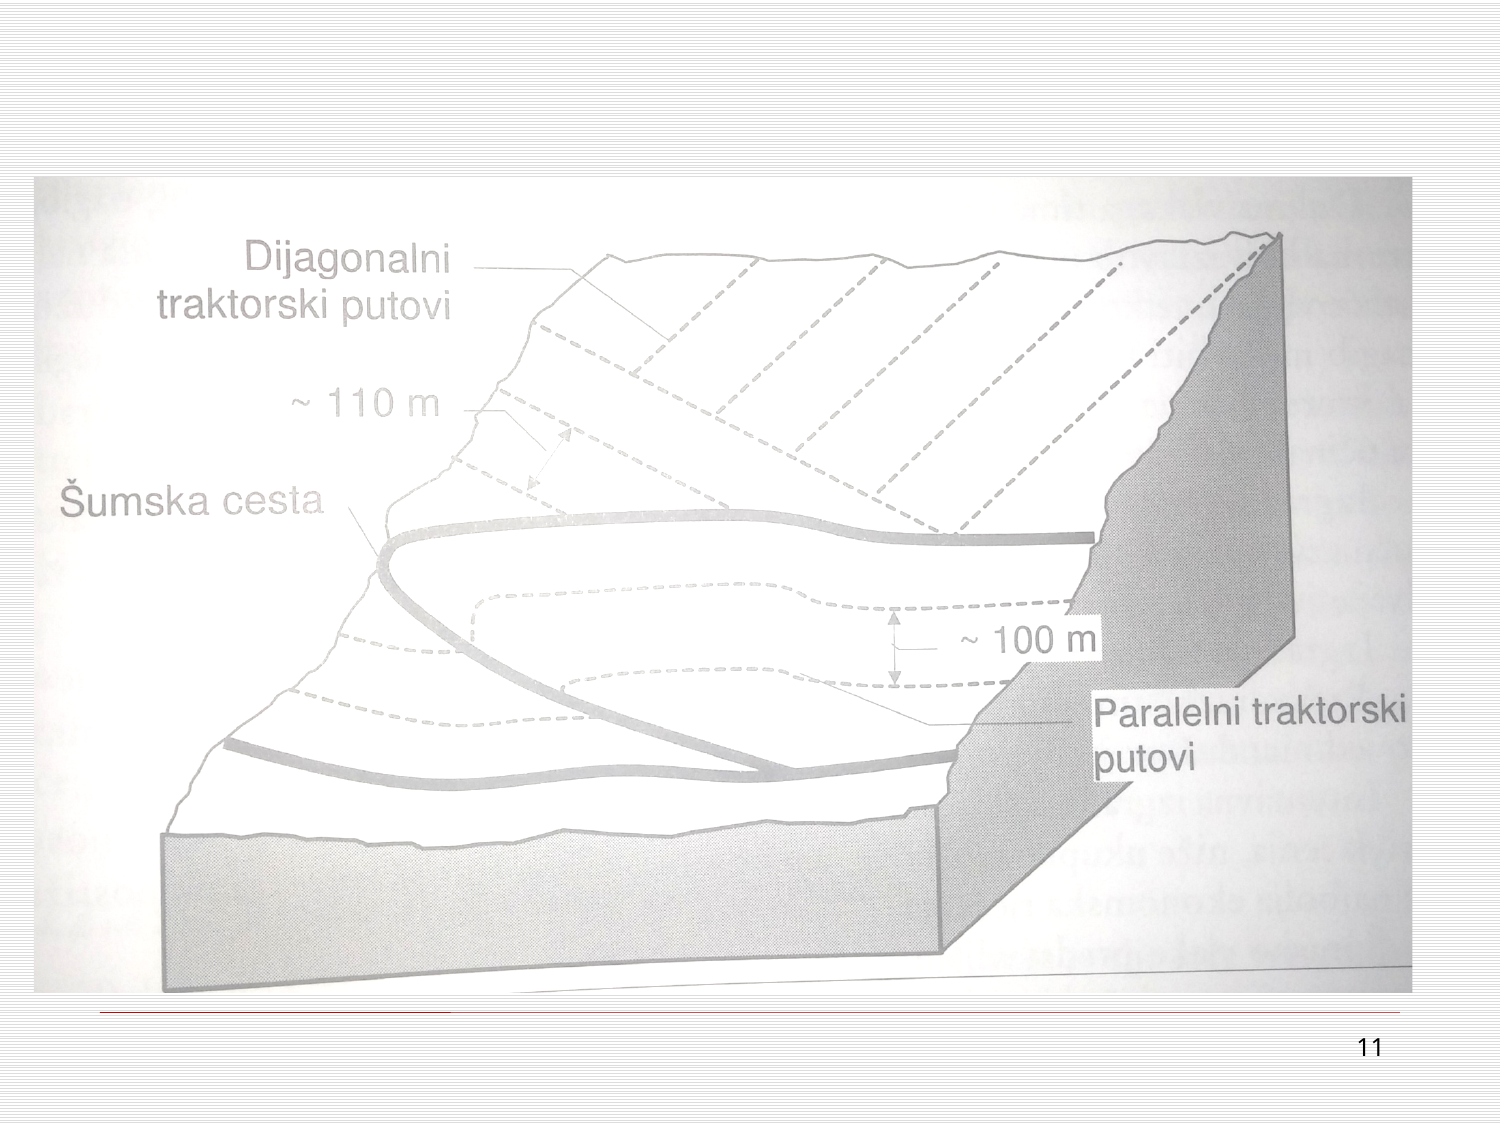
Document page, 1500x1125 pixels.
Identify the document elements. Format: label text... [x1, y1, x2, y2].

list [33, 177, 1413, 994]
slide_number 11 [1074, 1024, 1401, 1103]
